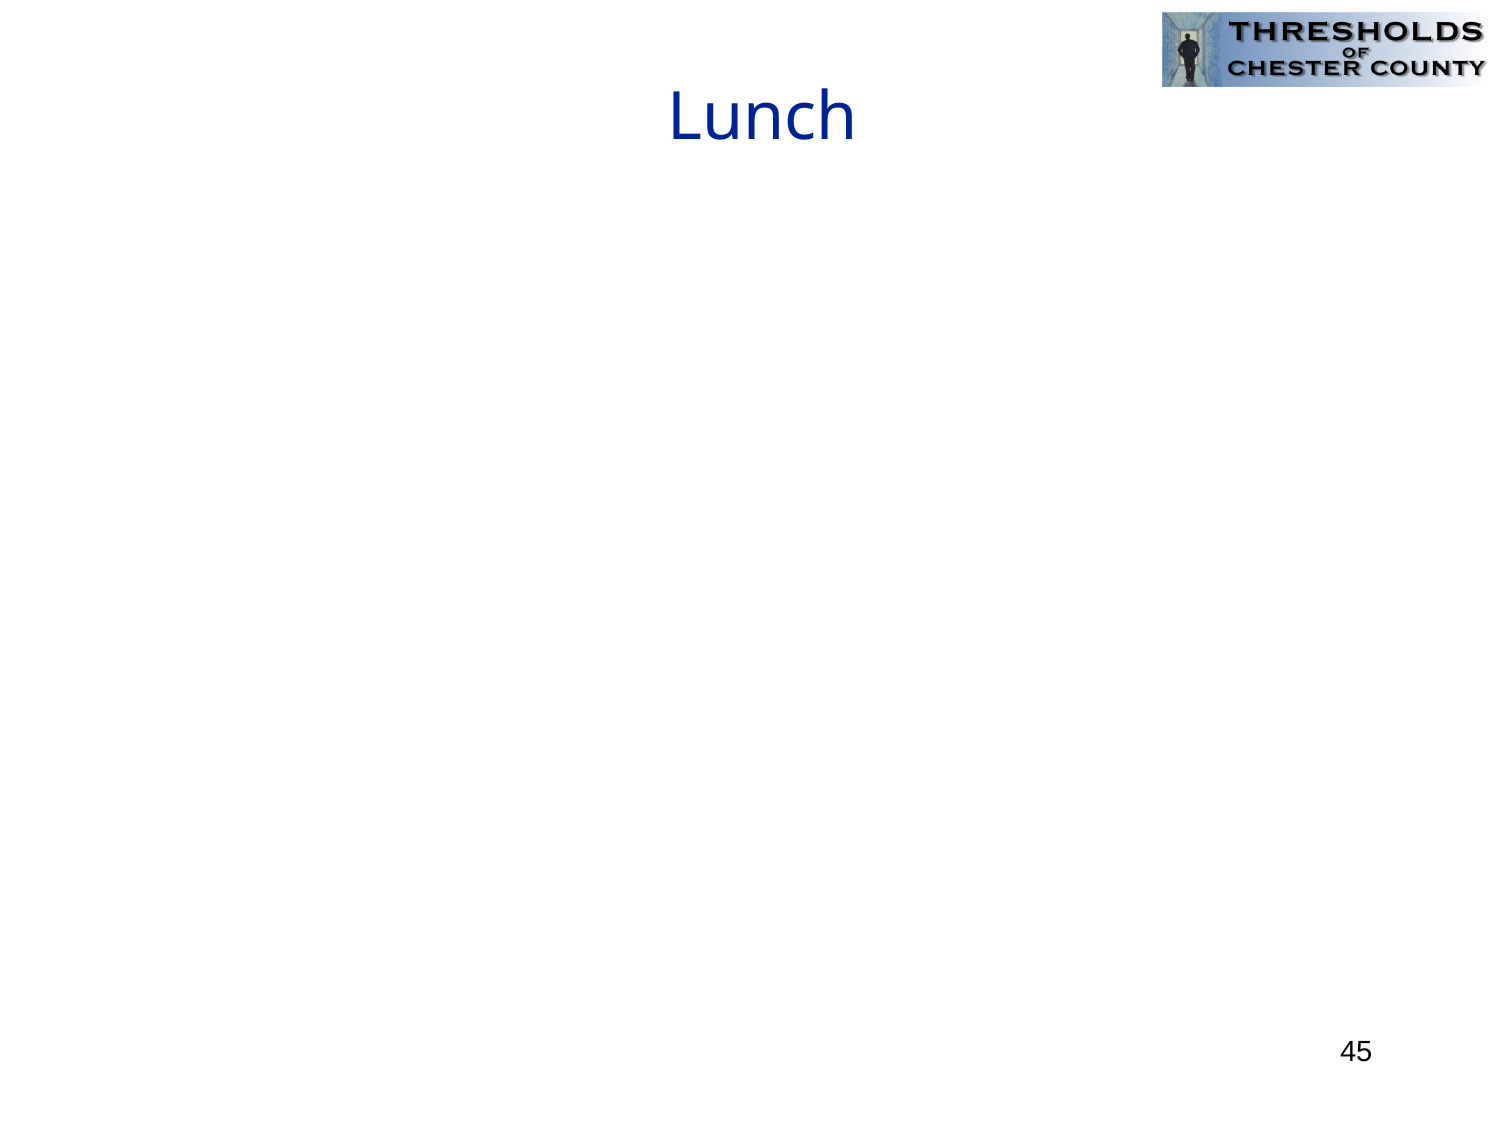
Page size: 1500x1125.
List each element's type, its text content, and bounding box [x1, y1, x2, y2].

picture [1162, 12, 1488, 87]
slide_number 45 [1074, 1024, 1388, 1101]
title Lunch [212, 62, 1313, 163]
